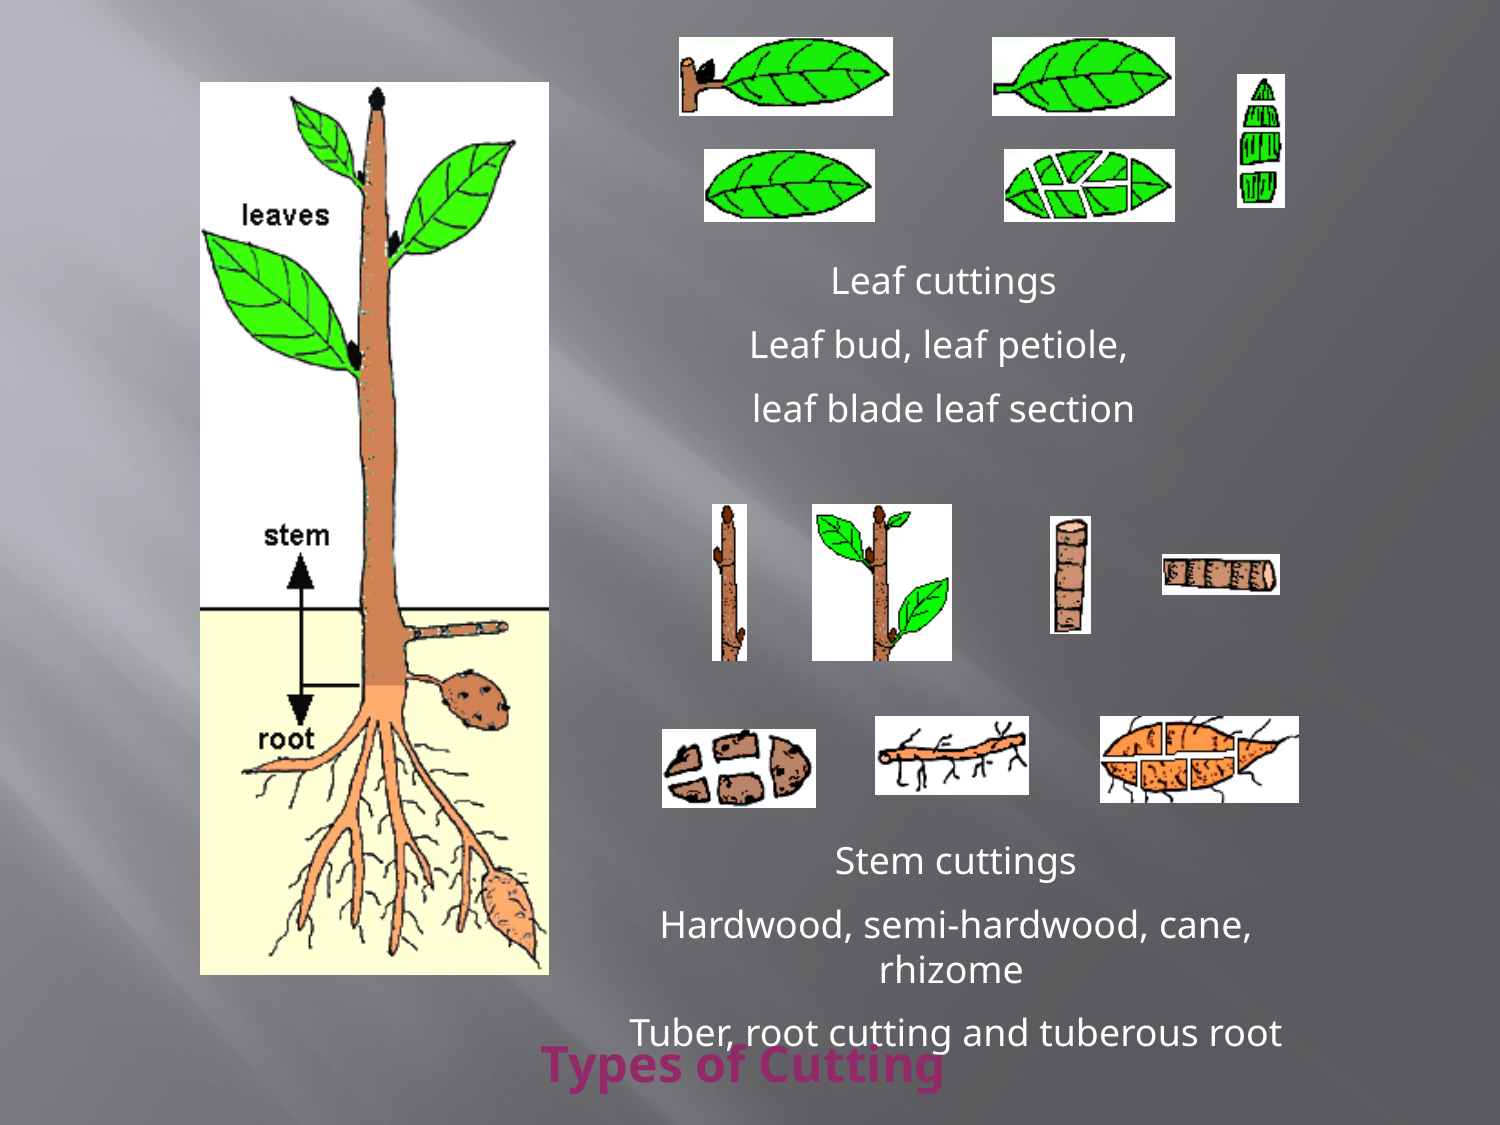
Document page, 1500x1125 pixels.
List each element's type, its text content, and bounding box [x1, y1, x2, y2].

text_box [599, 37, 1288, 446]
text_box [574, 504, 1338, 1026]
picture [199, 82, 550, 976]
text_box Types of Cutting [74, 1024, 1413, 1100]
